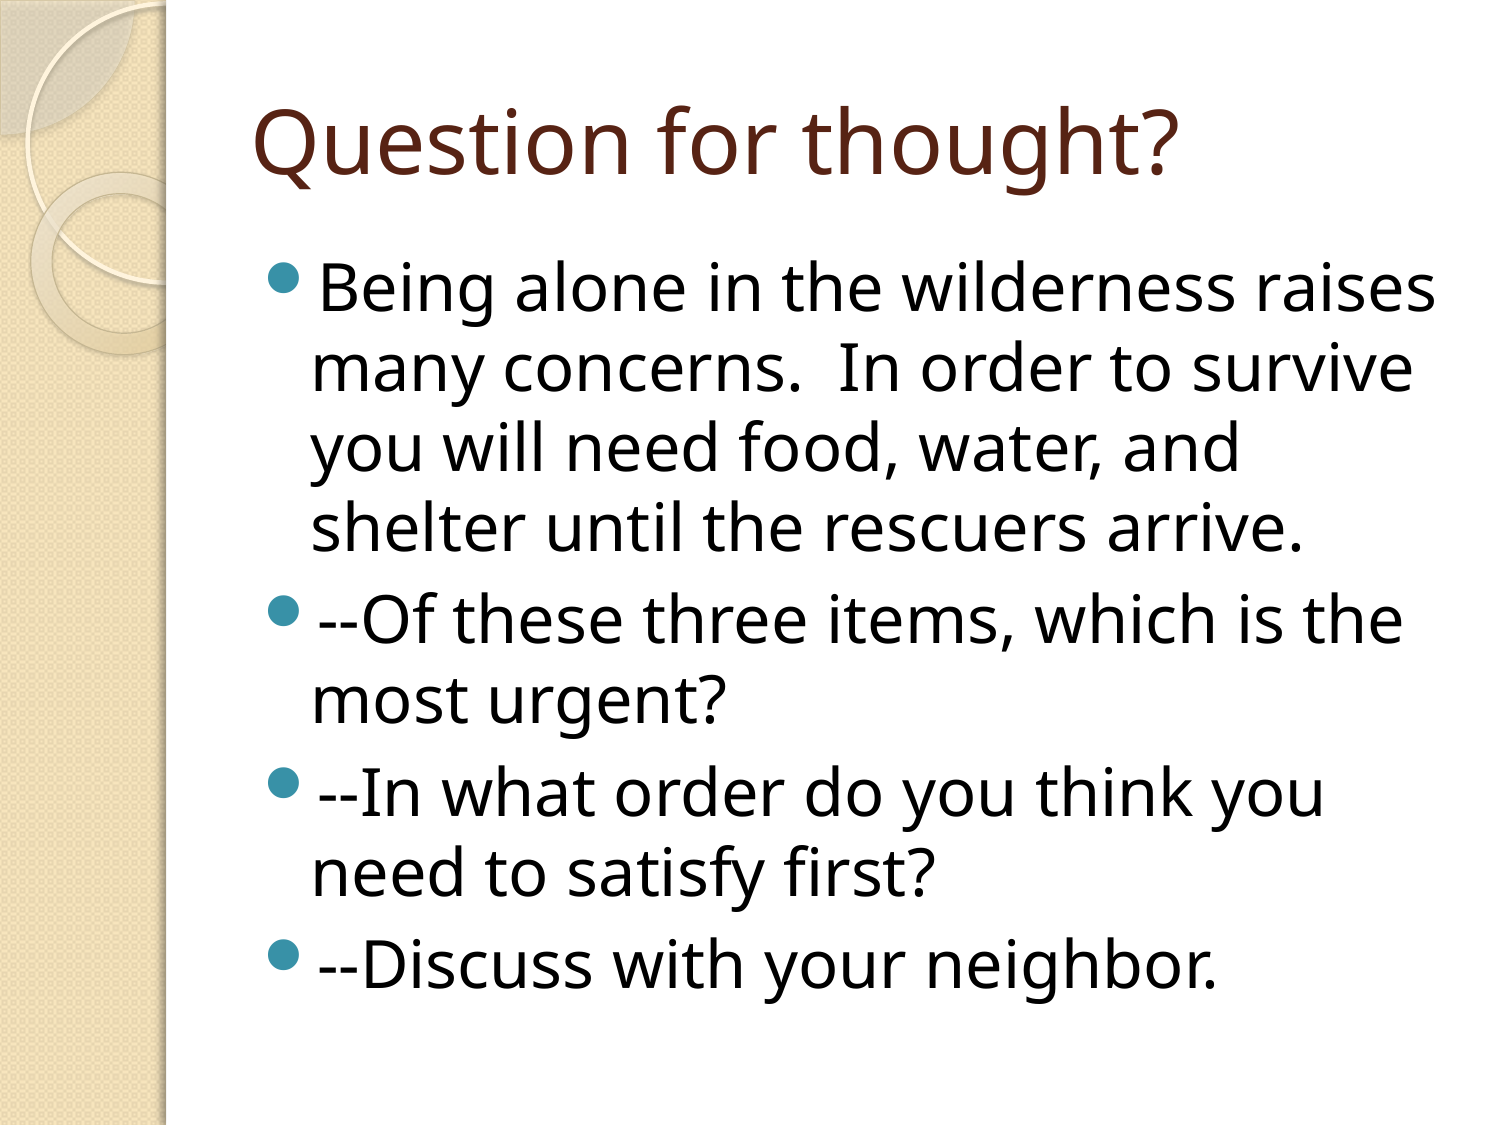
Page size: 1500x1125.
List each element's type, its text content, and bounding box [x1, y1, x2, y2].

title Question for thought? [235, 45, 1466, 233]
list Being alone in the wilderness raises many concerns. In order to survive you will need food, water, and shelter until the rescuers arrive. --Of these three items, which is the most urgent? --In what order do you think you need to satisfy first? --Discuss with your neighbor. [235, 237, 1466, 1025]
